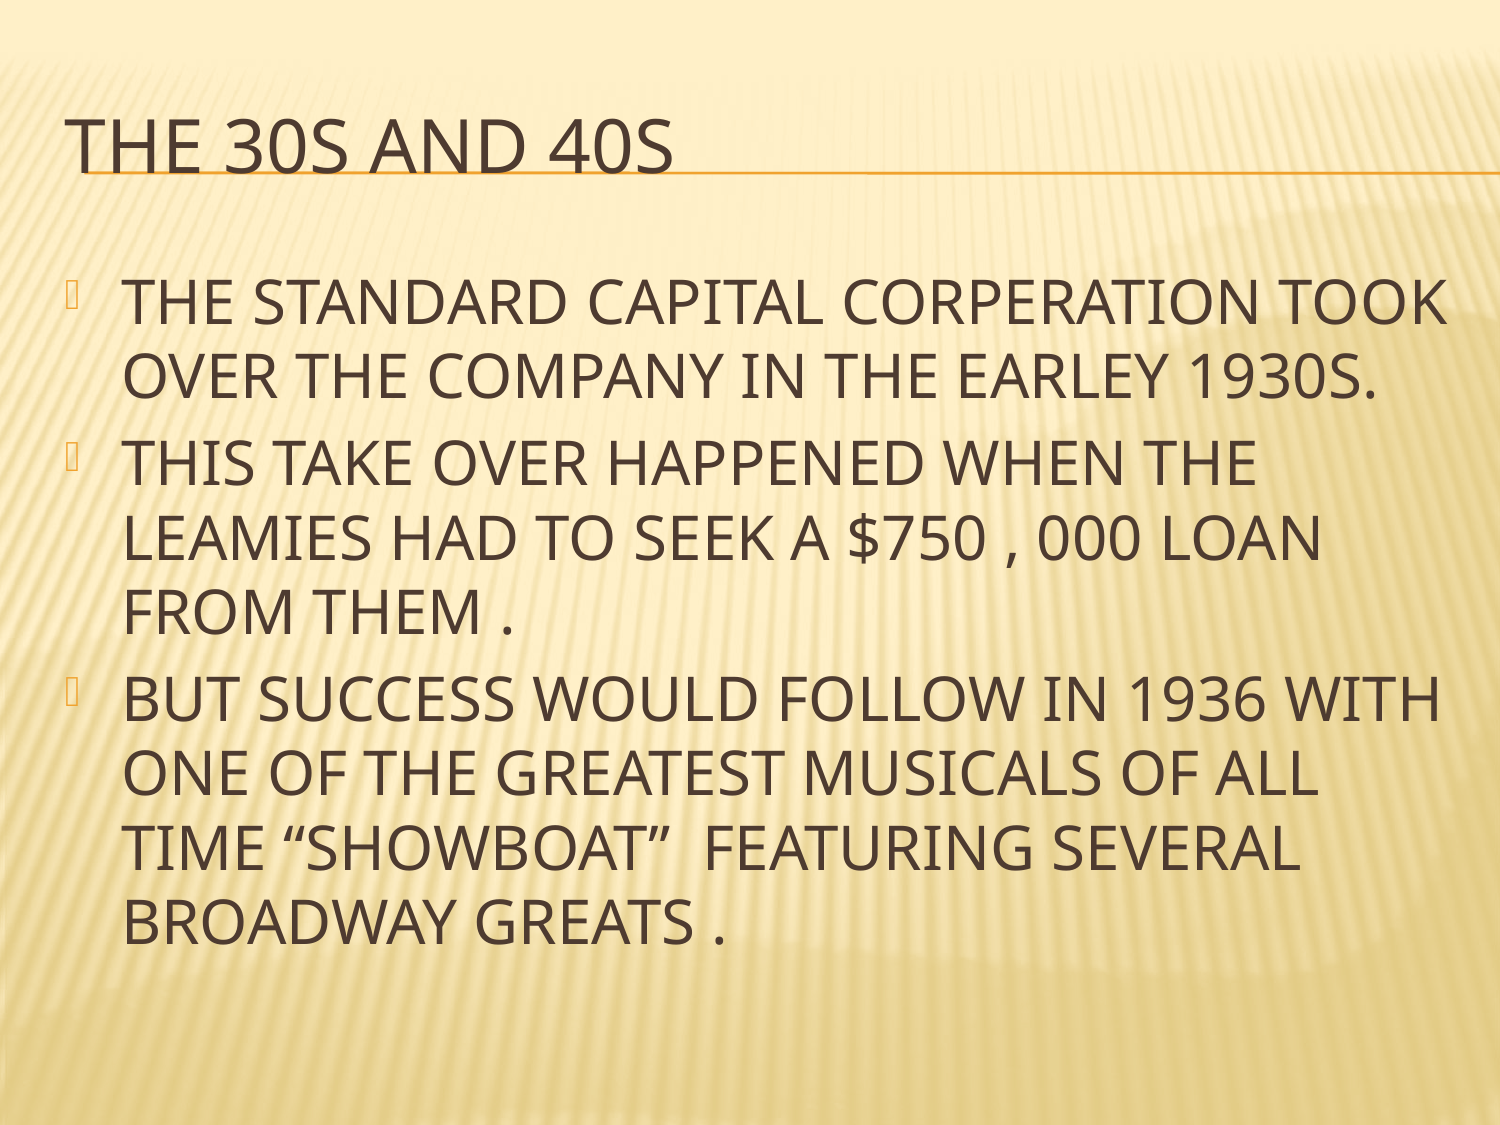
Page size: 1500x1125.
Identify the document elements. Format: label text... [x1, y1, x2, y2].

list THE STANDARD CAPITAL CORPERATION TOOK OVER THE COMPANY IN THE EARLEY 1930S. THIS TAKE OVER HAPPENED WHEN THE LEAMIES HAD TO SEEK A $750 , 000 LOAN FROM THEM . BUT SUCCESS WOULD FOLLOW IN 1936 WITH ONE OF THE GREATEST MUSICALS OF ALL TIME “SHOWBOAT” FEATURING SEVERAL BROADWAY GREATS . [50, 254, 1475, 998]
title THE 30S AND 40S [50, 75, 1475, 213]
